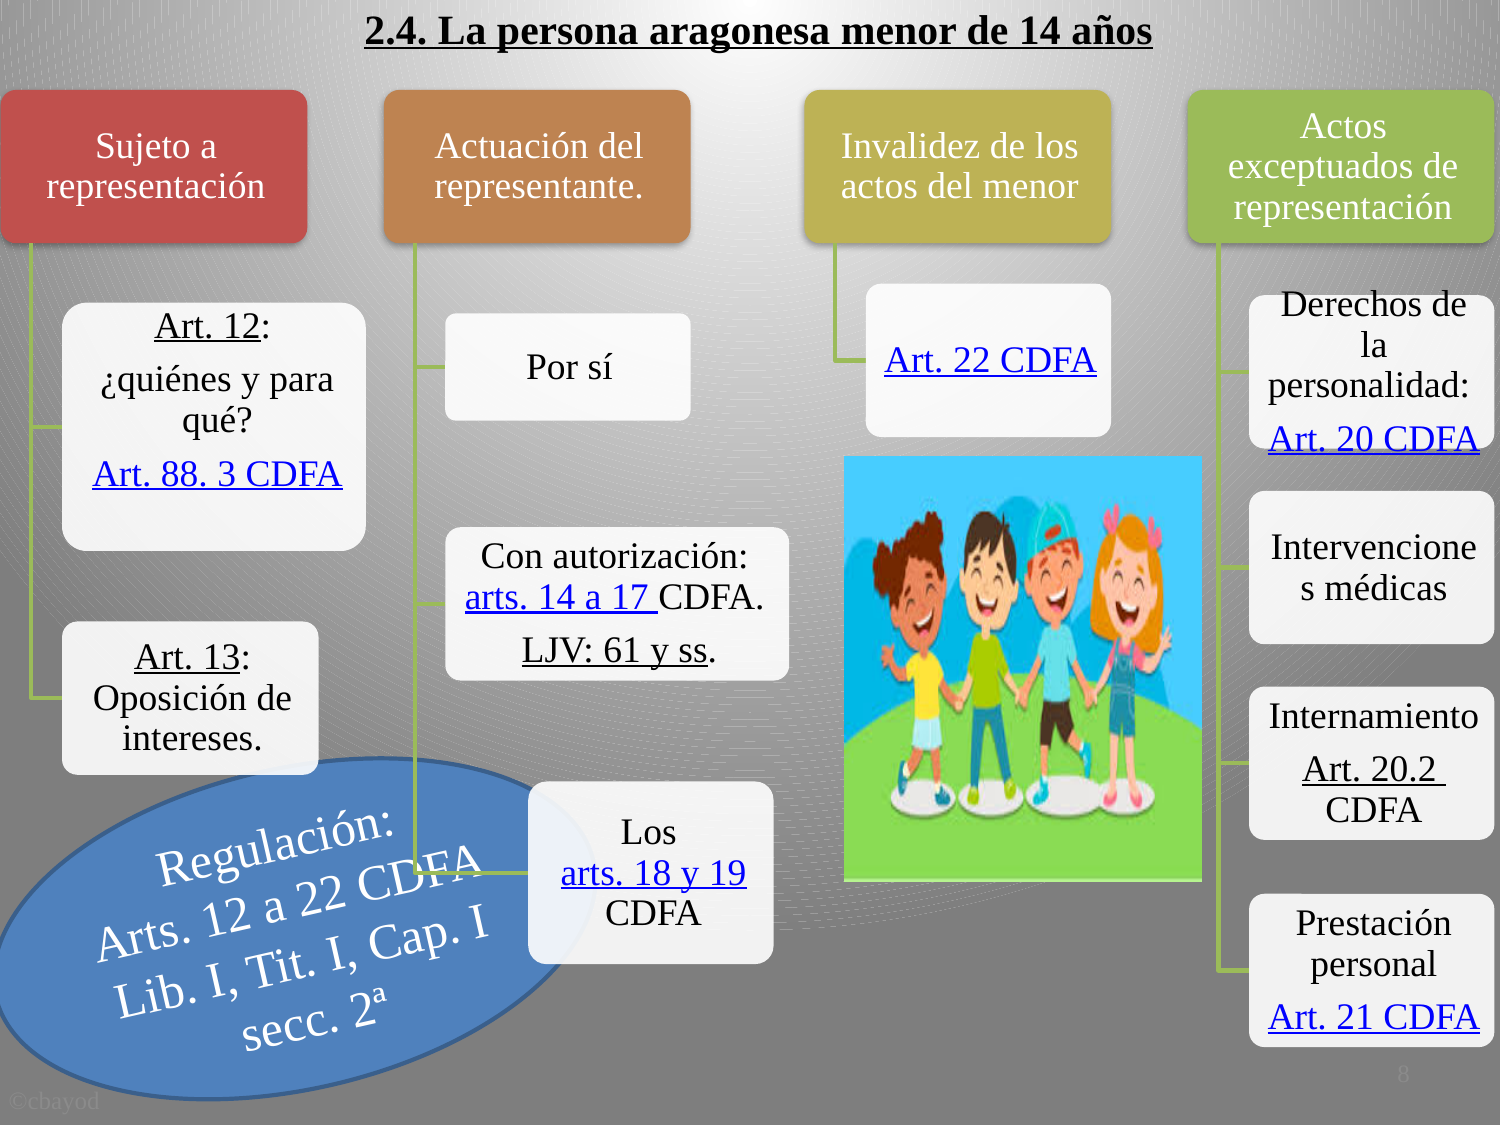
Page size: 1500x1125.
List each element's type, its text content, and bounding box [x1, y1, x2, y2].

text_box 2.4. La persona aragonesa menor de 14 años [17, 0, 1500, 61]
picture [844, 455, 1202, 882]
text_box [0, 89, 1496, 1125]
